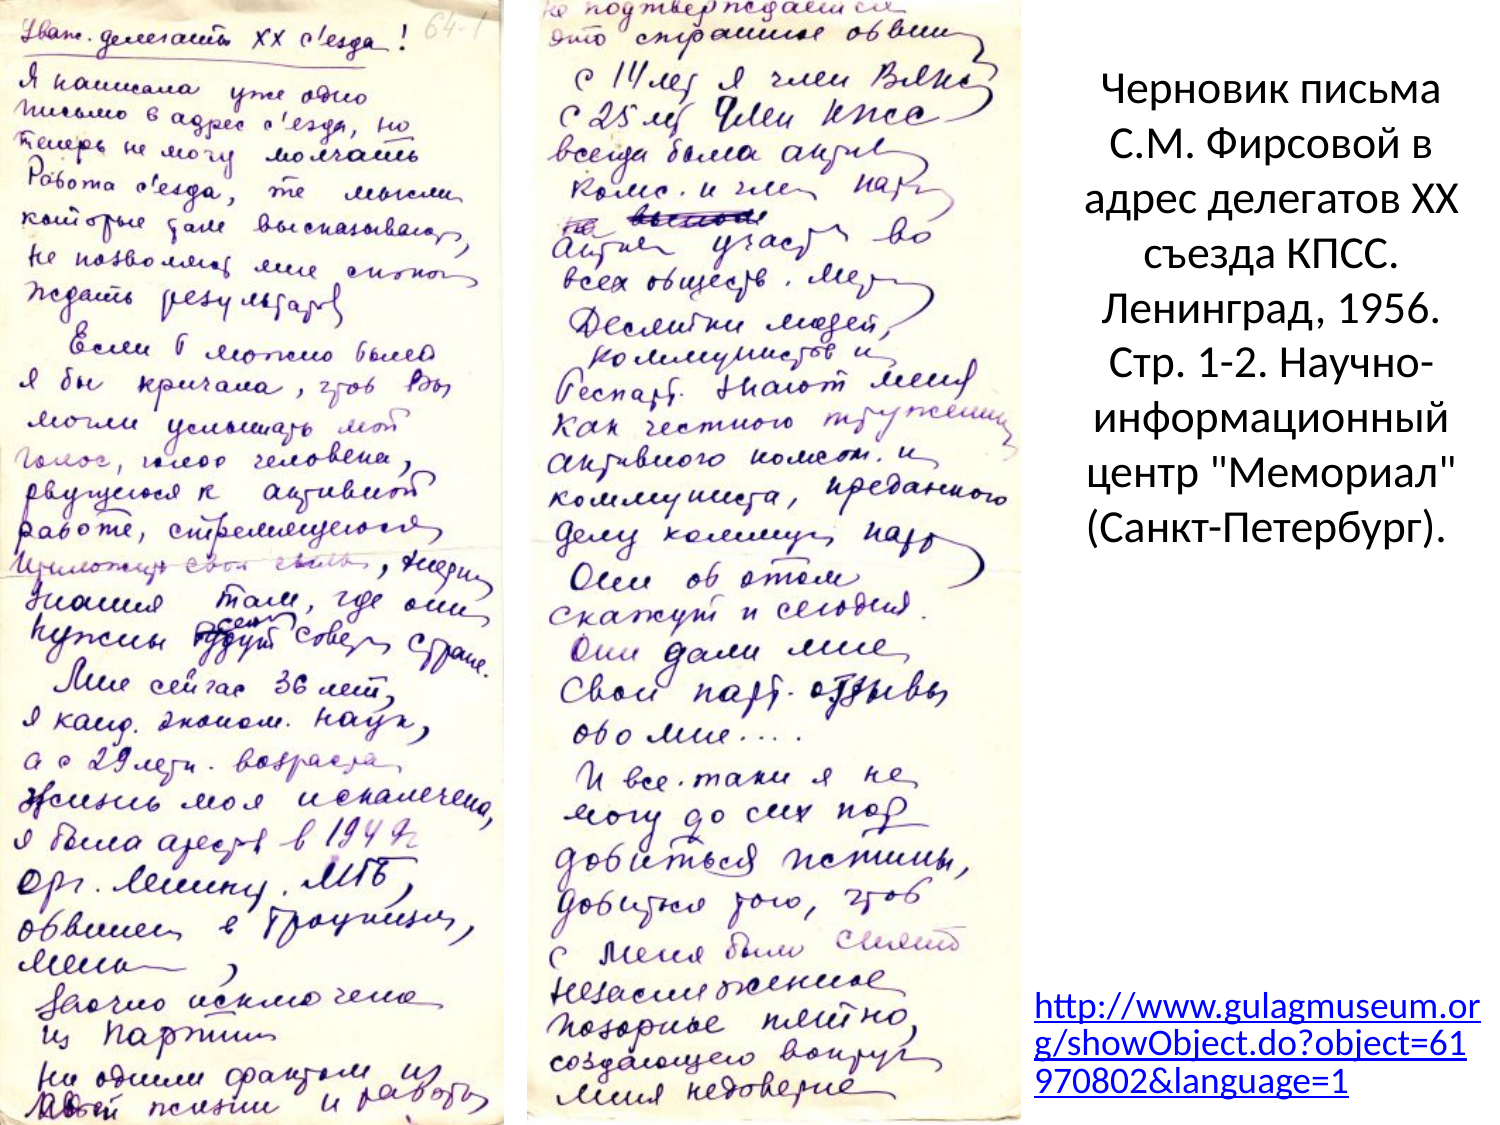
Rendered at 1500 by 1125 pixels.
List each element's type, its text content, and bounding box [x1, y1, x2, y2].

text_box http://www.gulagmuseum.org/showObject.do?object=61970802&language=1 [1026, 973, 1500, 1034]
picture [0, 0, 505, 1125]
picture [527, 0, 1022, 1125]
title Черновик письма С.М. Фирсовой в адрес делегатов XX съезда КПСС. Ленинград, 1956. Стр. 1-2. Научно-информационный центр "Мемориал" (Санкт-Петербург). [1042, 210, 1500, 399]
